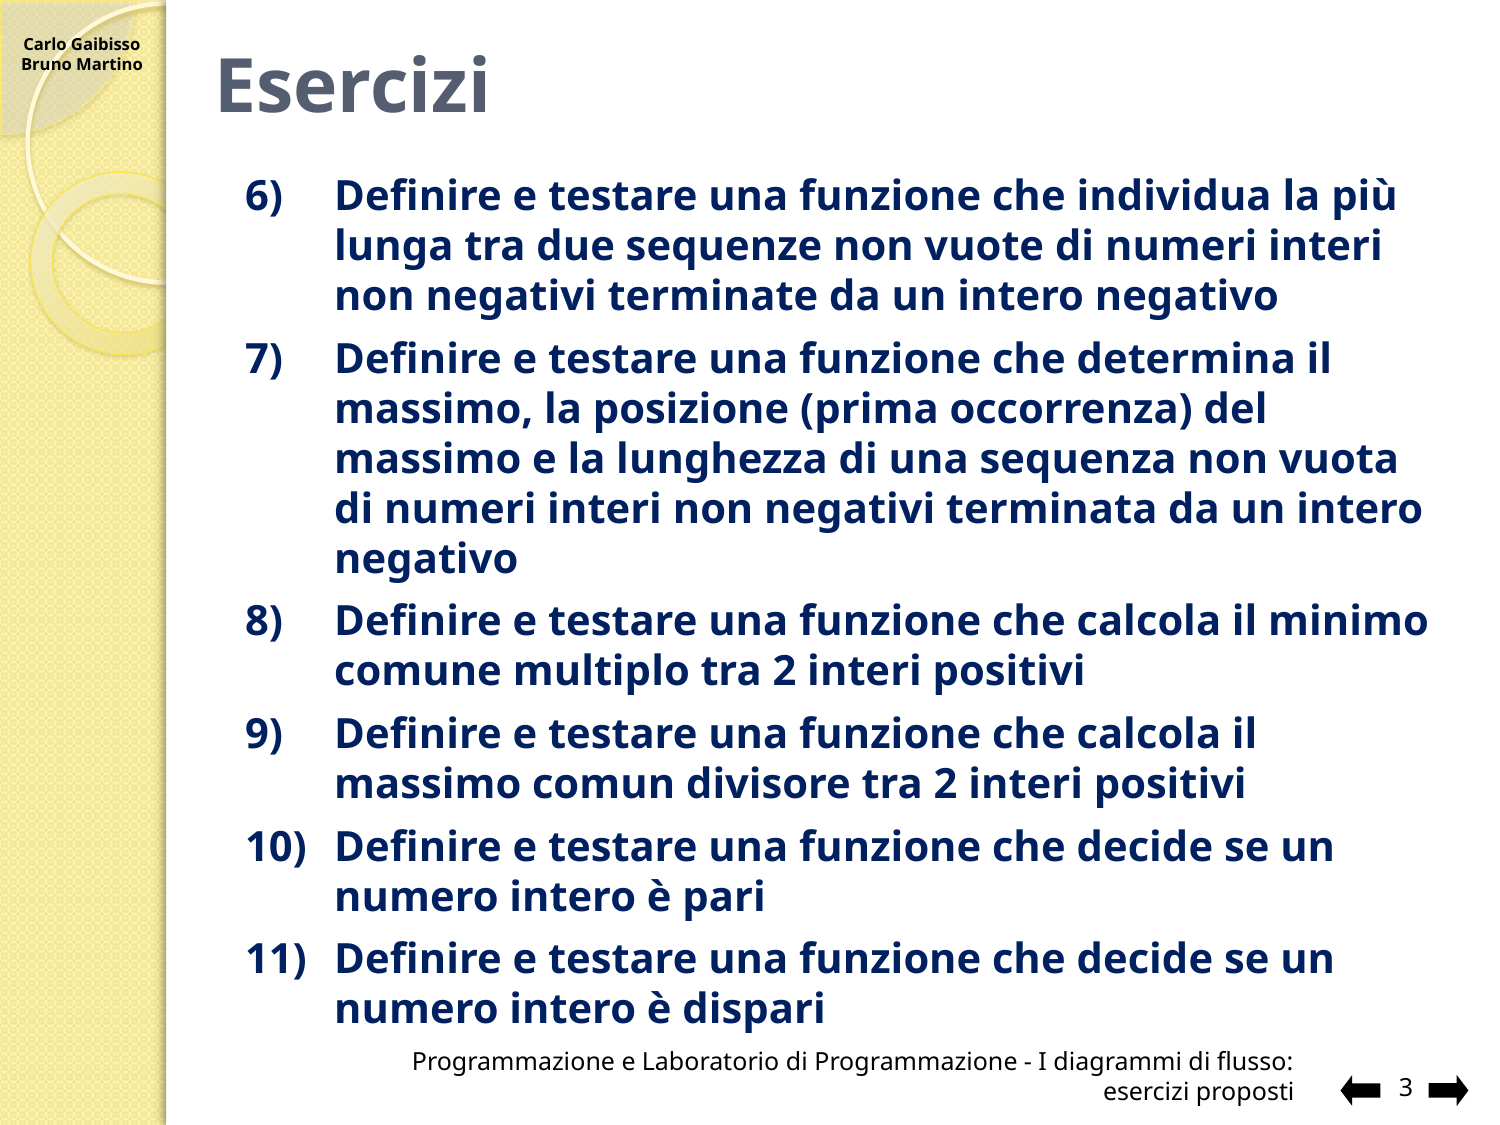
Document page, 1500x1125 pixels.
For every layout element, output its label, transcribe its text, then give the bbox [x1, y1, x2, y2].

list 6) Definire e testare una funzione che individua la più lunga tra due sequenze non vuote di numeri interi non negativi terminate da un intero negativo 7) Definire e testare una funzione che determina il massimo, la posizione (prima occorrenza) del massimo e la lunghezza di una sequenza non vuota di numeri interi non negativi terminata da un intero negativo 8) Definire e testare una funzione che calcola il minimo comune multiplo tra 2 interi positivi Definire e testare una funzione che calcola il massimo comun divisore tra 2 interi positivi Definire e testare una funzione che decide se un numero intero è pari Definire e testare una funzione che decide se un numero intero è dispari [230, 161, 1459, 1124]
slide_number 3 [1324, 1034, 1488, 1113]
footer Programmazione e Laboratorio di Programmazione - I diagrammi di flusso: esercizi proposti [348, 1034, 1310, 1113]
title Esercizi [199, 29, 1430, 136]
